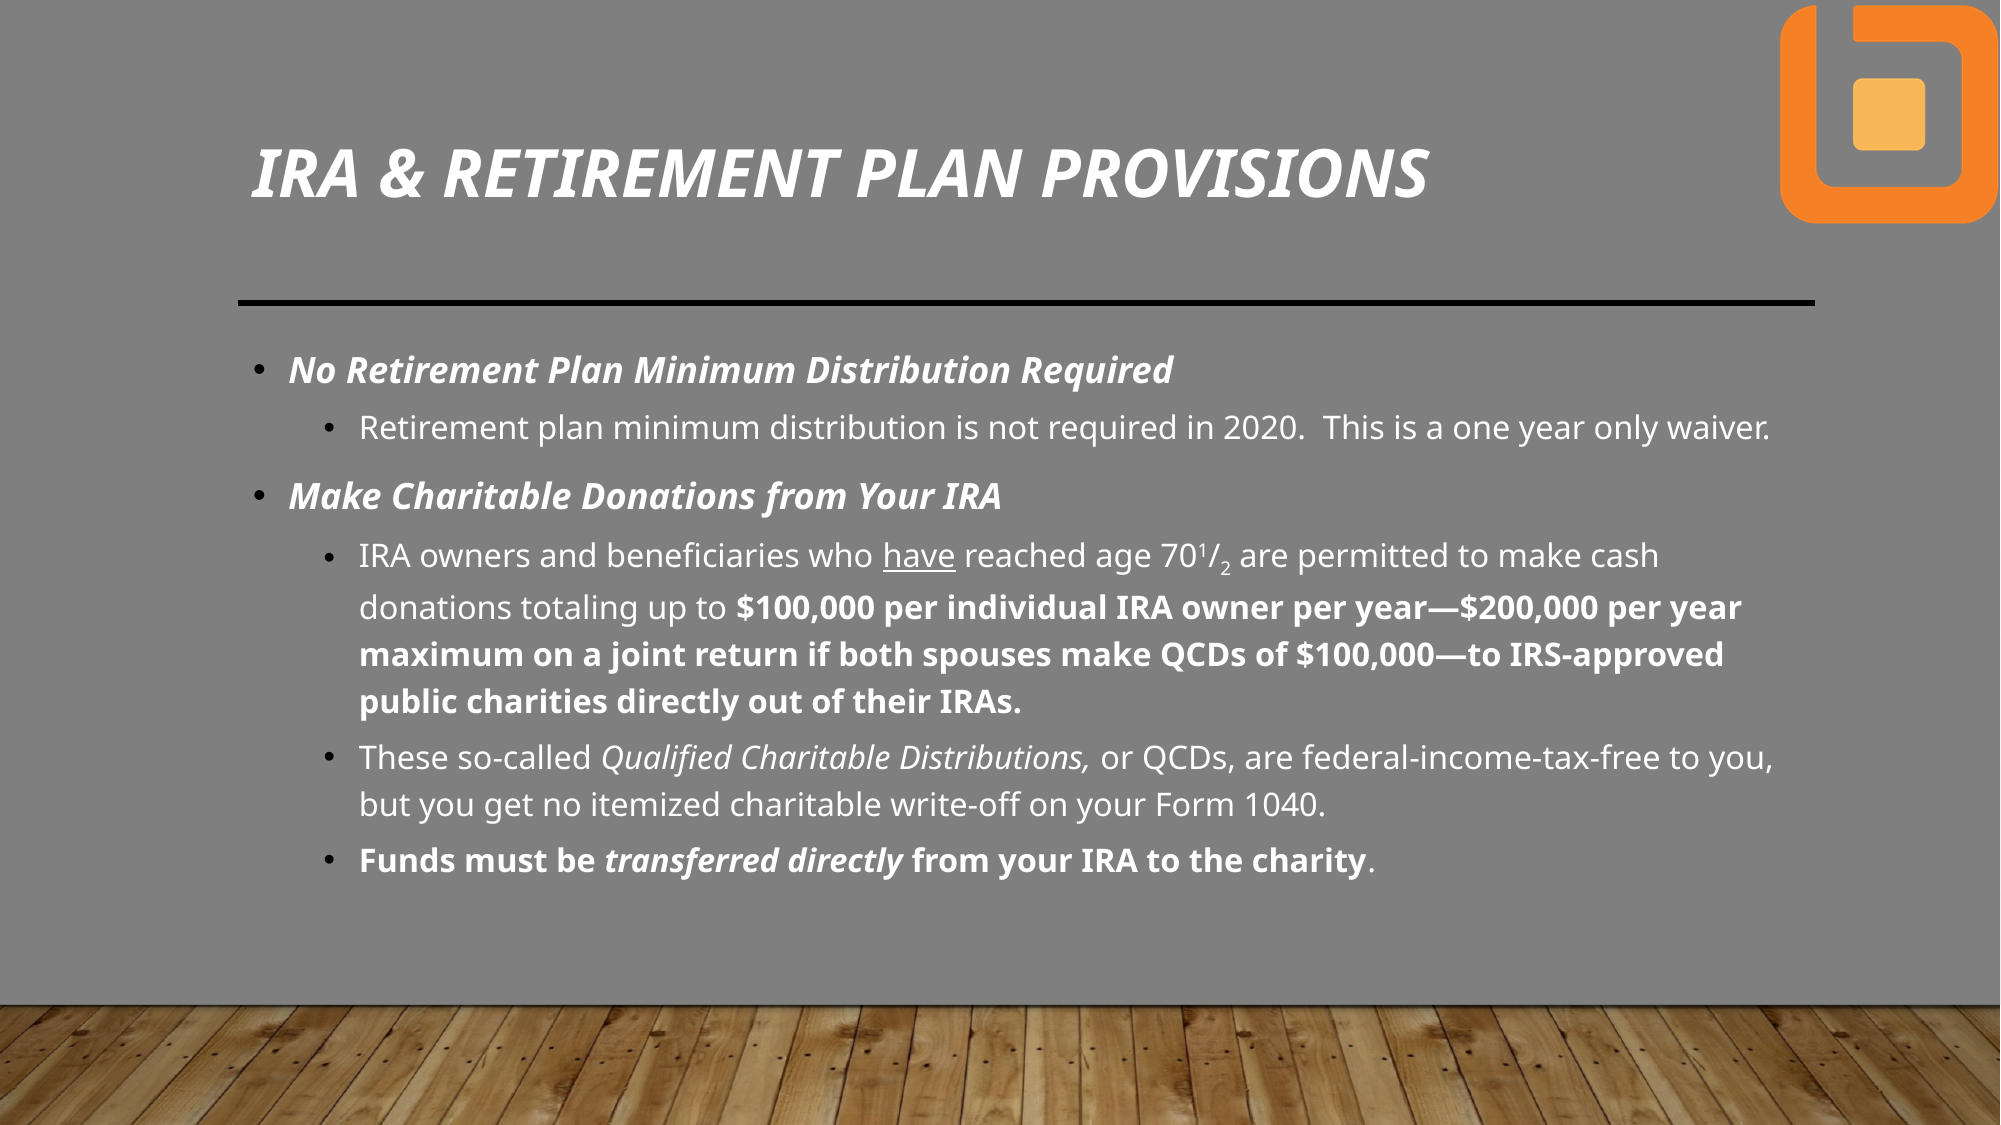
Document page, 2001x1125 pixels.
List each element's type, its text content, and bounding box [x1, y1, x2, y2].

title IRA & Retirement Plan Provisions [238, 131, 1814, 305]
list No Retirement Plan Minimum Distribution Required Retirement plan minimum distribution is not required in 2020. This is a one year only waiver. Make Charitable Donations from Your IRA IRA owners and beneficiaries who have reached age 701/2 are permitted to make cash donations totaling up to $100,000 per individual IRA owner per year—$200,000 per year maximum on a joint return if both spouses make QCDs of $100,000—to IRS-approved public charities directly out of their IRAs. These so-called Qualified Charitable Distributions, or QCDs, are federal-income-tax-free to you, but you get no itemized charitable write-off on your Form 1040. Funds must be transferred directly from your IRA to the charity. [238, 330, 1814, 897]
picture [0, 1005, 2000, 1125]
picture [1736, 0, 2000, 264]
